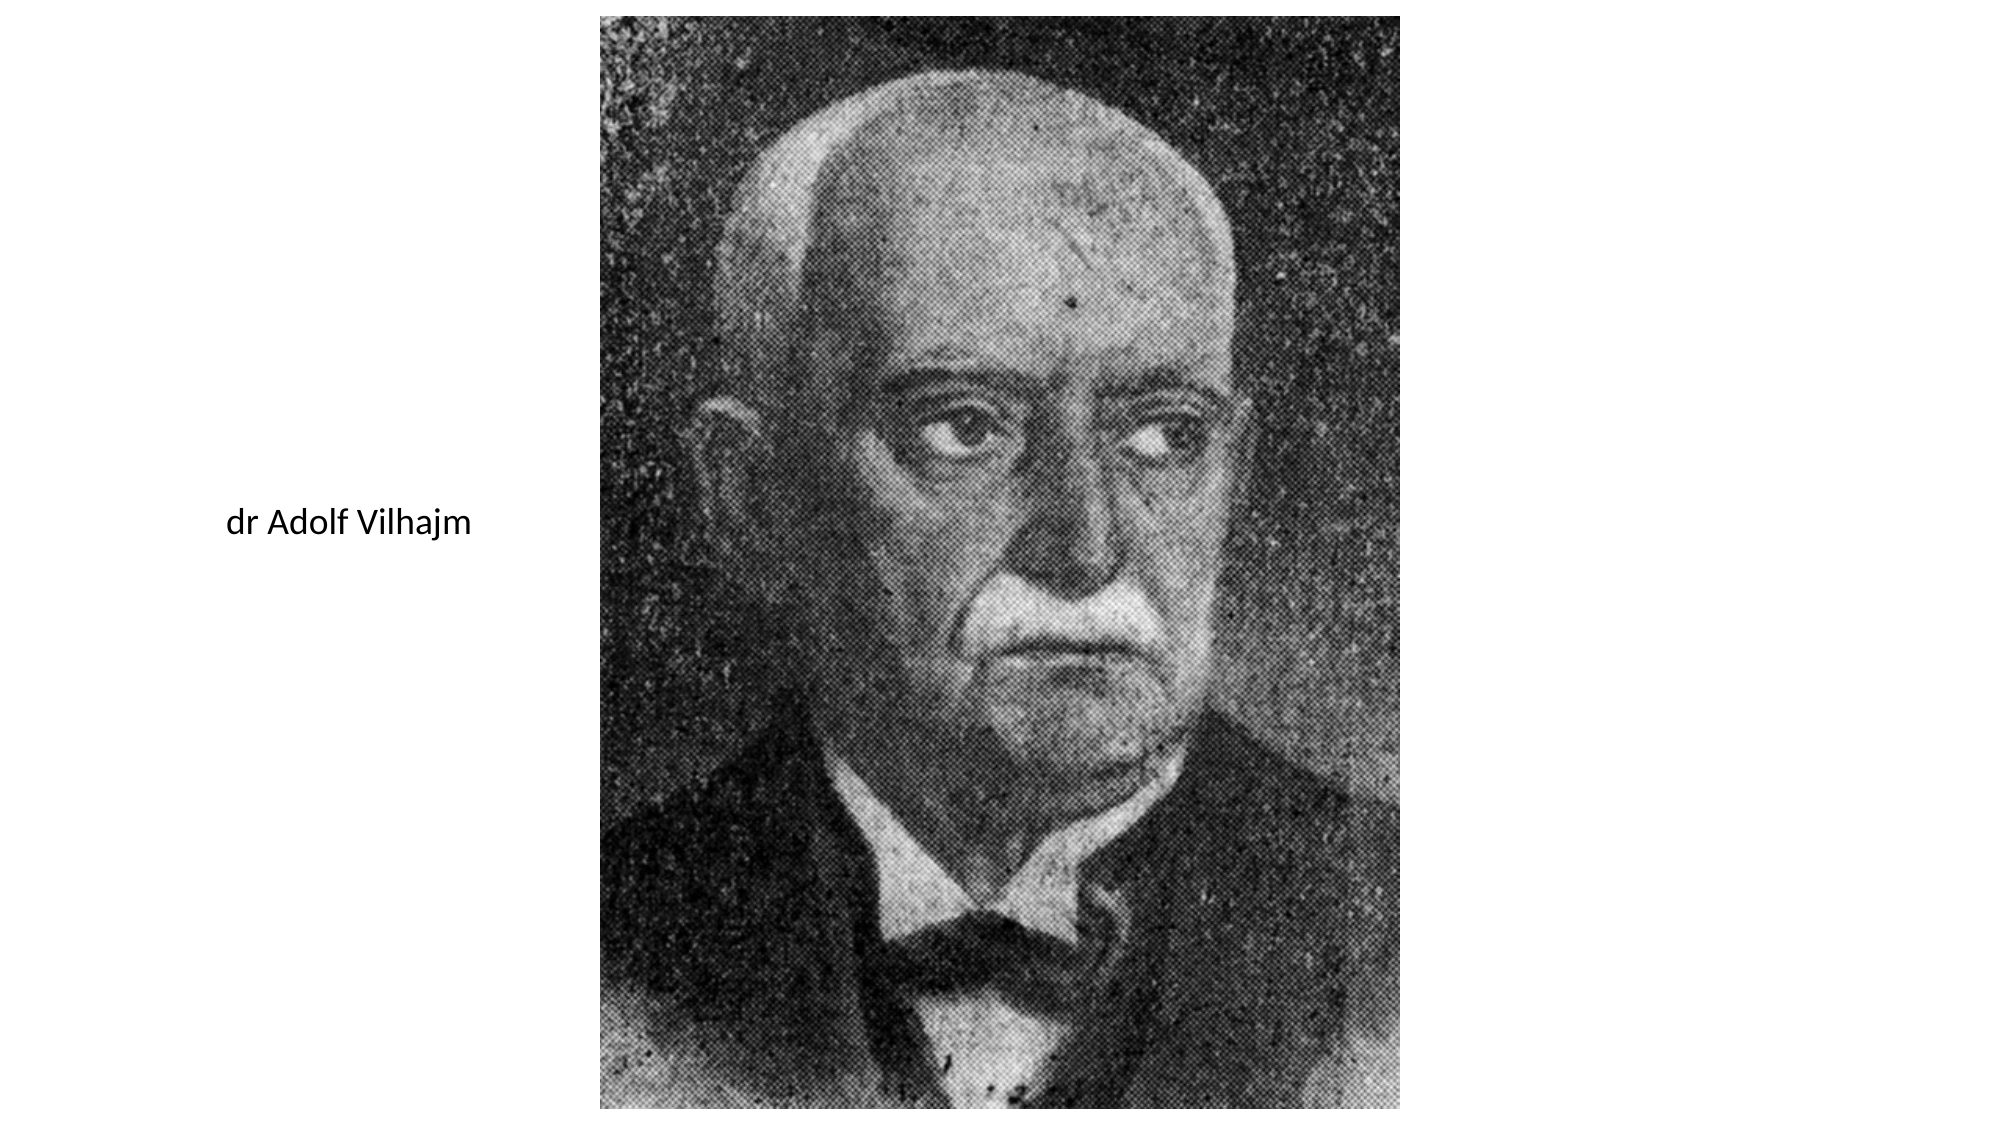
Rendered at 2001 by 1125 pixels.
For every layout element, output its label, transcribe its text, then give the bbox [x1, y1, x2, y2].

text_box dr Adolf Vilhajm [211, 489, 600, 550]
picture [600, 16, 1400, 1109]
